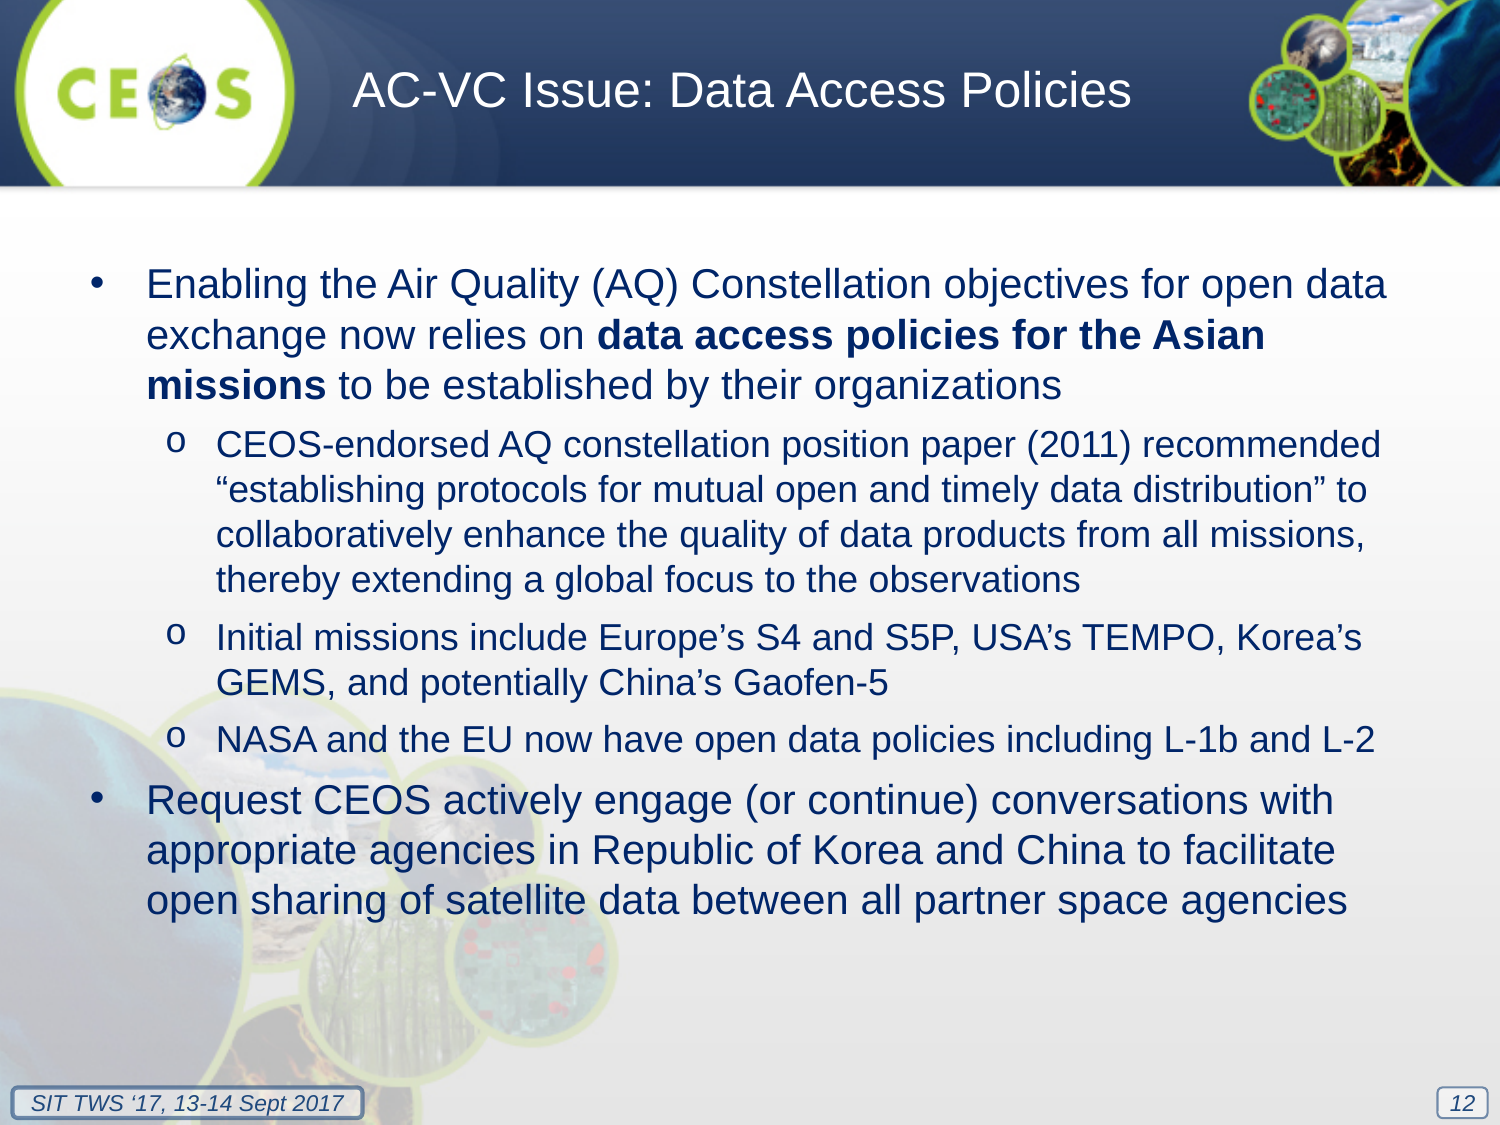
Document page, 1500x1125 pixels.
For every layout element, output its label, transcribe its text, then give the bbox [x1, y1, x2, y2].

list Enabling the Air Quality (AQ) Constellation objectives for open data exchange now relies on data access policies for the Asian missions to be established by their organizations CEOS-endorsed AQ constellation position paper (2011) recommended “establishing protocols for mutual open and timely data distribution” to collaboratively enhance the quality of data products from all missions, thereby extending a global focus to the observations Initial missions include Europe’s S4 and S5P, USA’s TEMPO, Korea’s GEMS, and potentially China’s Gaofen-5 NASA and the EU now have open data policies including L-1b and L-2 Request CEOS actively engage (or continue) conversations with appropriate agencies in Republic of Korea and China to facilitate open sharing of satellite data between all partner space agencies [75, 249, 1413, 1025]
picture [0, 0, 1500, 1125]
slide_number 12 [1436, 1086, 1489, 1120]
list AC-VC Issue: Data Access Policies [337, 50, 1225, 138]
